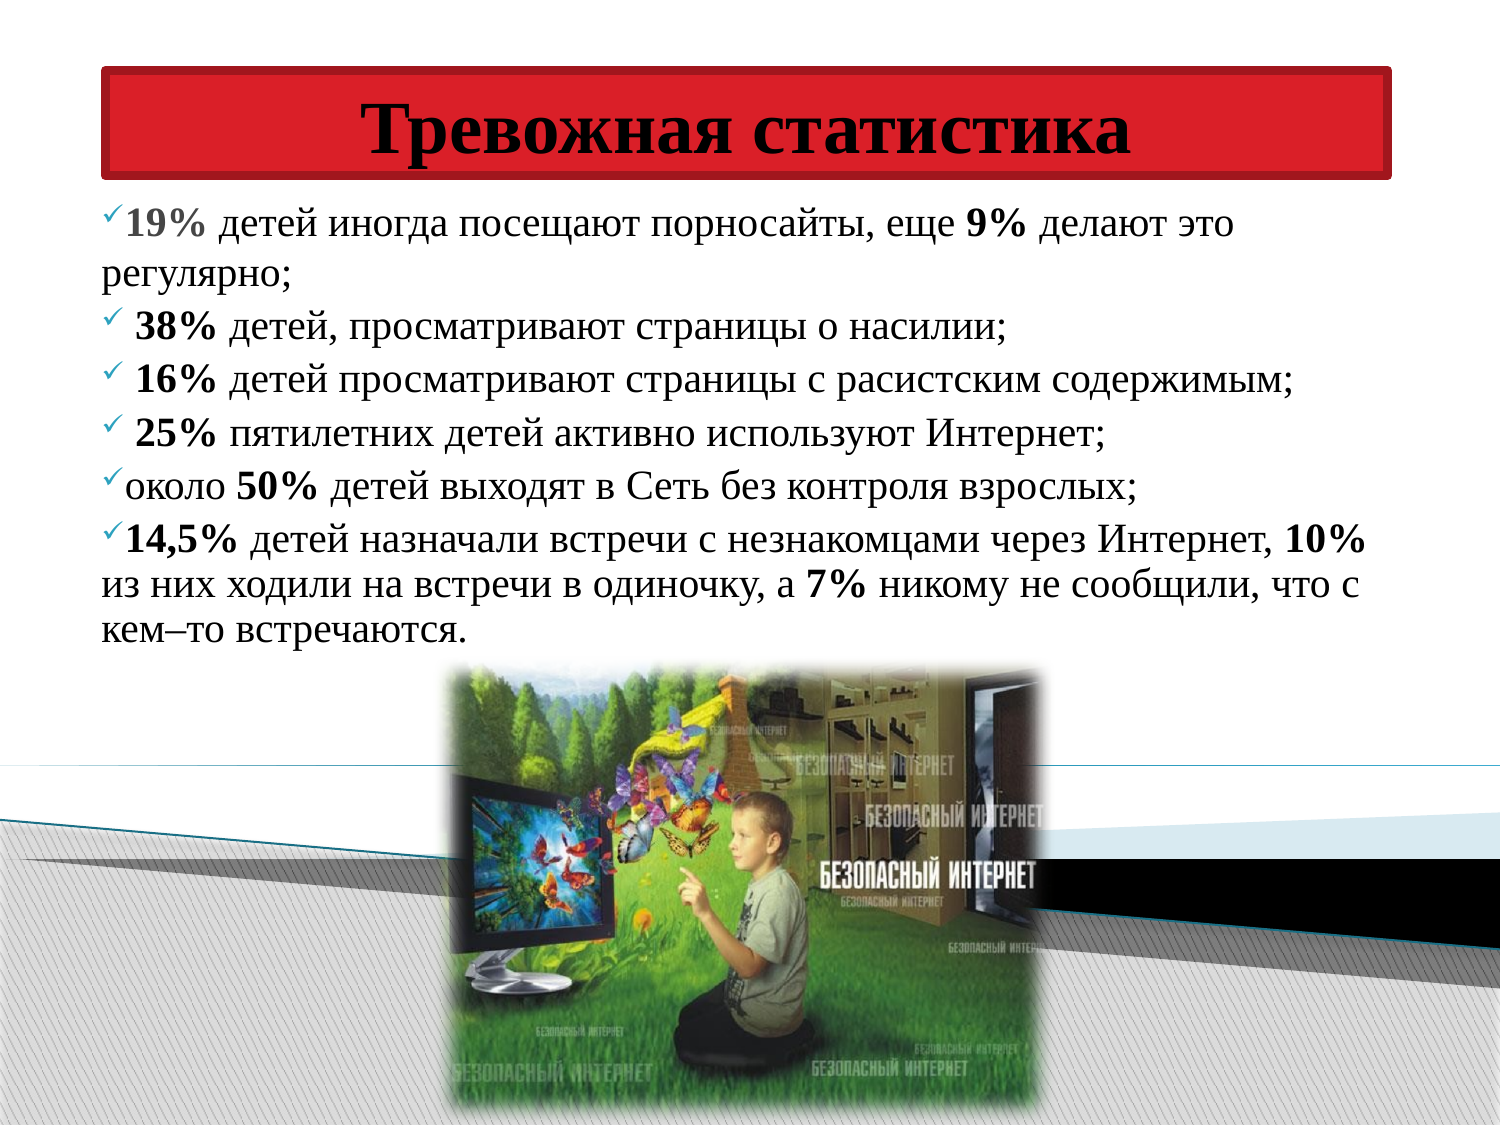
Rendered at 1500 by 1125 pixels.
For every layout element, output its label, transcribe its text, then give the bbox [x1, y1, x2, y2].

title Тревожная статистика [101, 66, 1392, 180]
subtitle 19% детей иногда посещают порносайты, еще 9% делают это регулярно; 38% детей, просматривают страницы о насилии; 16% детей просматривают страницы с расистским содержимым; 25% пятилетних детей активно используют Интернет; около 50% детей выходят в Сеть без контроля взрослых; 14,5% детей назначали встречи с незнакомцами через Интернет, 10% из них ходили на встречи в одиночку, а 7% никому не сообщили, что с кем–то встречаются. [93, 187, 1388, 790]
picture [5, 656, 1500, 1125]
